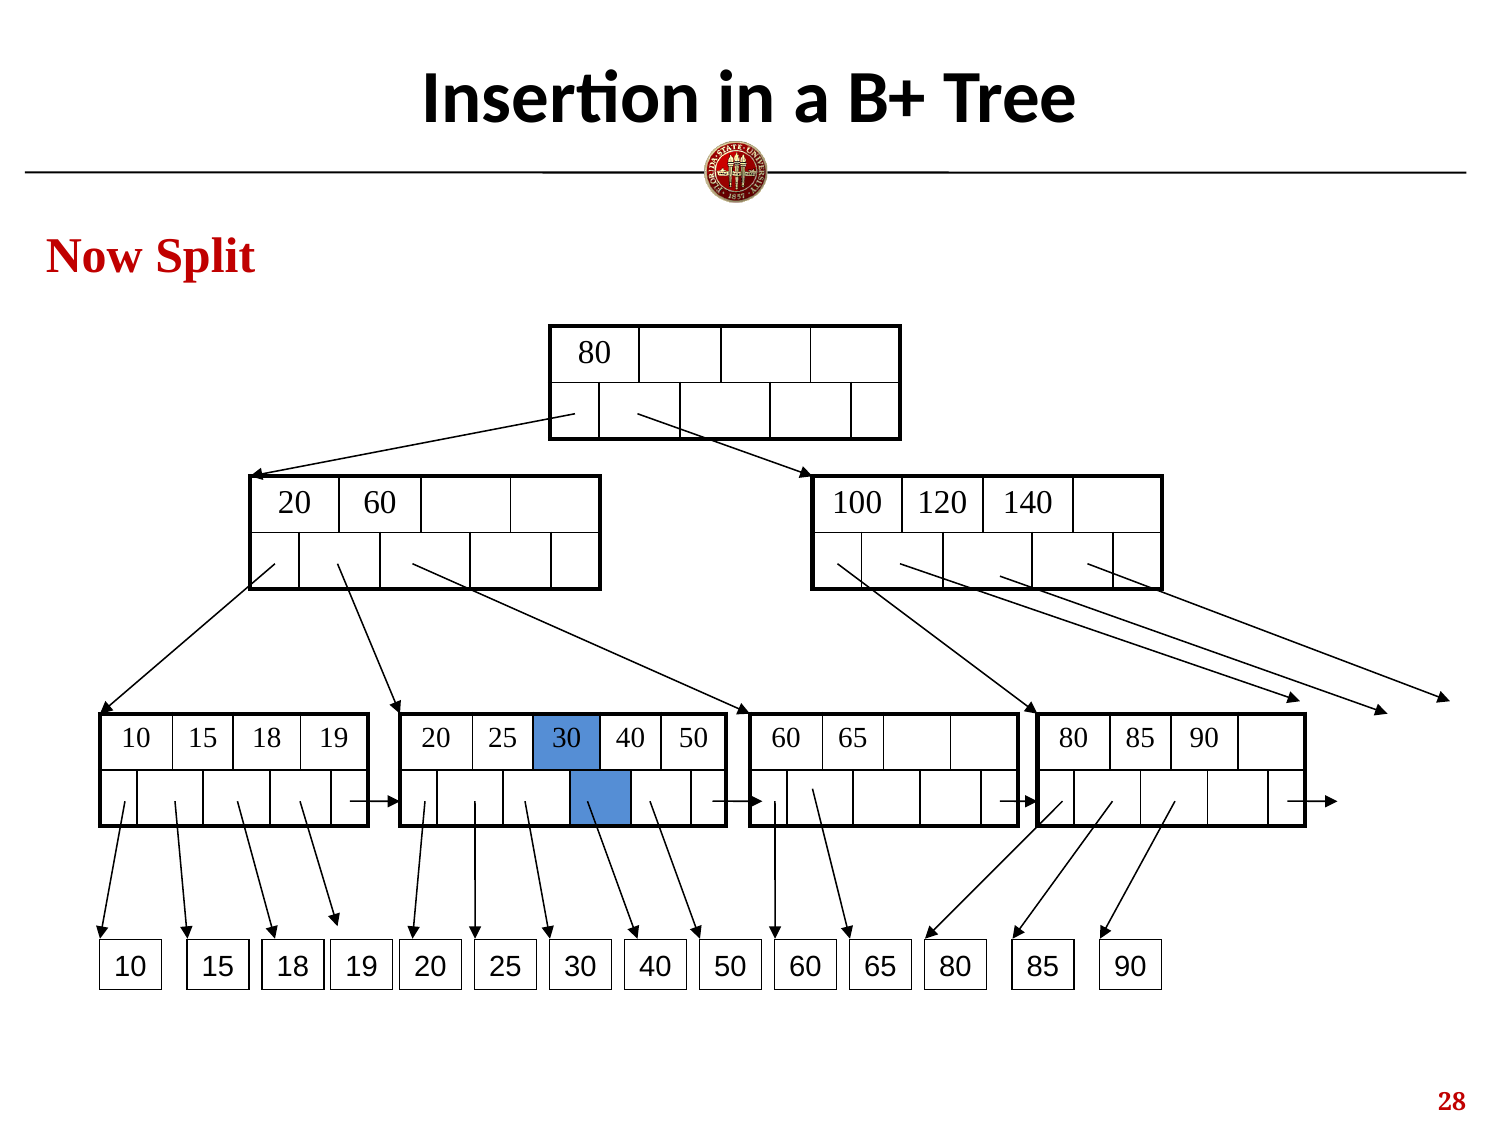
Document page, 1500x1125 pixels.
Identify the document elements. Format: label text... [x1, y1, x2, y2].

table_cell [381, 533, 469, 587]
table_cell [504, 771, 569, 824]
table_cell [1141, 771, 1207, 824]
text_box [349, 795, 400, 808]
table_header 30 [534, 716, 599, 769]
text_box 10 [99, 939, 162, 990]
text_box [924, 801, 1063, 939]
text_box [249, 413, 575, 480]
table_header 90 [1172, 716, 1237, 769]
table_header 80 [1040, 716, 1109, 769]
table_cell [815, 533, 861, 587]
text_box [299, 801, 340, 927]
table_cell [771, 383, 850, 437]
table_header 10 [102, 716, 172, 769]
table_header 20 [252, 478, 338, 532]
table_header [884, 716, 950, 769]
table_header [640, 328, 720, 382]
table_cell [852, 383, 898, 437]
table_header 120 [903, 478, 982, 532]
text_box [1287, 795, 1338, 808]
table_header 25 [473, 716, 532, 769]
table_cell [271, 771, 330, 824]
text_box [768, 801, 782, 939]
table_cell [552, 383, 598, 437]
table_header 100 [815, 478, 901, 532]
text_box [174, 801, 193, 939]
table_cell [921, 771, 980, 824]
text_box Now Split [31, 215, 271, 290]
table_header 80 [552, 328, 638, 382]
table_header 18 [234, 716, 300, 769]
table_cell [632, 771, 690, 824]
table_cell [204, 771, 269, 824]
table_cell [1269, 771, 1303, 824]
table_header 19 [301, 716, 366, 769]
table_cell [1033, 533, 1112, 587]
title Insertion in a B+ Tree [75, 11, 1425, 173]
text_box [837, 563, 1038, 714]
table_cell [692, 771, 724, 824]
text_box [587, 801, 640, 939]
table_header [811, 328, 898, 382]
table_header [722, 328, 810, 382]
text_box 65 [849, 939, 912, 990]
text_box [237, 801, 278, 939]
table_cell [752, 771, 786, 824]
text_box 15 [186, 939, 249, 990]
table_cell [138, 771, 202, 824]
table_cell [252, 533, 298, 587]
text_box [524, 801, 554, 939]
text_box [337, 563, 401, 714]
table_header [951, 716, 1016, 769]
text_box [468, 801, 482, 939]
table_cell [571, 771, 630, 824]
text_box [96, 801, 126, 939]
text_box 50 [699, 939, 762, 990]
text_box [999, 795, 1038, 808]
table_cell [102, 771, 136, 824]
table_header 20 [402, 716, 472, 769]
table_header 140 [984, 478, 1072, 532]
table_header 15 [173, 716, 232, 769]
text_box 40 [624, 939, 687, 990]
table_cell [1040, 771, 1073, 824]
text_box 25 [474, 939, 537, 990]
table_cell [332, 771, 366, 824]
table_cell [681, 383, 769, 437]
slide_number 27 [1423, 1078, 1500, 1125]
picture [702, 173, 769, 204]
table_cell [862, 533, 942, 587]
table_cell [552, 533, 598, 587]
table_cell [471, 533, 550, 587]
text_box 90 [1099, 939, 1162, 990]
table_header [1074, 478, 1160, 532]
table_header [511, 478, 598, 532]
table_header 40 [601, 716, 660, 769]
text_box 30 [549, 939, 612, 990]
table_header 60 [340, 478, 420, 532]
text_box [99, 563, 276, 714]
table_cell [854, 771, 919, 824]
text_box [1087, 563, 1450, 703]
text_box [412, 563, 751, 715]
table_header 85 [1111, 716, 1170, 769]
table_cell [1208, 771, 1267, 824]
text_box 85 [1011, 939, 1074, 990]
table_cell [438, 771, 502, 824]
table_header 65 [823, 716, 883, 769]
table_header [1239, 716, 1303, 769]
table_cell [944, 533, 1031, 587]
table_cell [300, 533, 379, 587]
table_cell [788, 771, 852, 824]
text_box [1099, 801, 1176, 939]
text_box [407, 801, 426, 939]
table_header 50 [662, 716, 724, 769]
text_box [899, 563, 1300, 704]
table_cell [982, 771, 1016, 824]
text_box [712, 795, 763, 808]
table_header 60 [752, 716, 822, 769]
table_cell [1114, 533, 1160, 587]
text_box [812, 788, 853, 939]
text_box 60 [774, 939, 837, 990]
text_box 80 [924, 939, 987, 990]
text_box [637, 413, 813, 478]
text_box [1012, 801, 1113, 939]
text_box [999, 576, 1388, 716]
text_box 19 [330, 939, 393, 990]
text_box 20 [399, 939, 462, 990]
table_cell [402, 771, 436, 824]
table_cell [600, 383, 679, 437]
text_box [649, 801, 702, 939]
table_header [422, 478, 510, 532]
text_box 18 [261, 939, 324, 990]
table_cell [1075, 771, 1140, 824]
